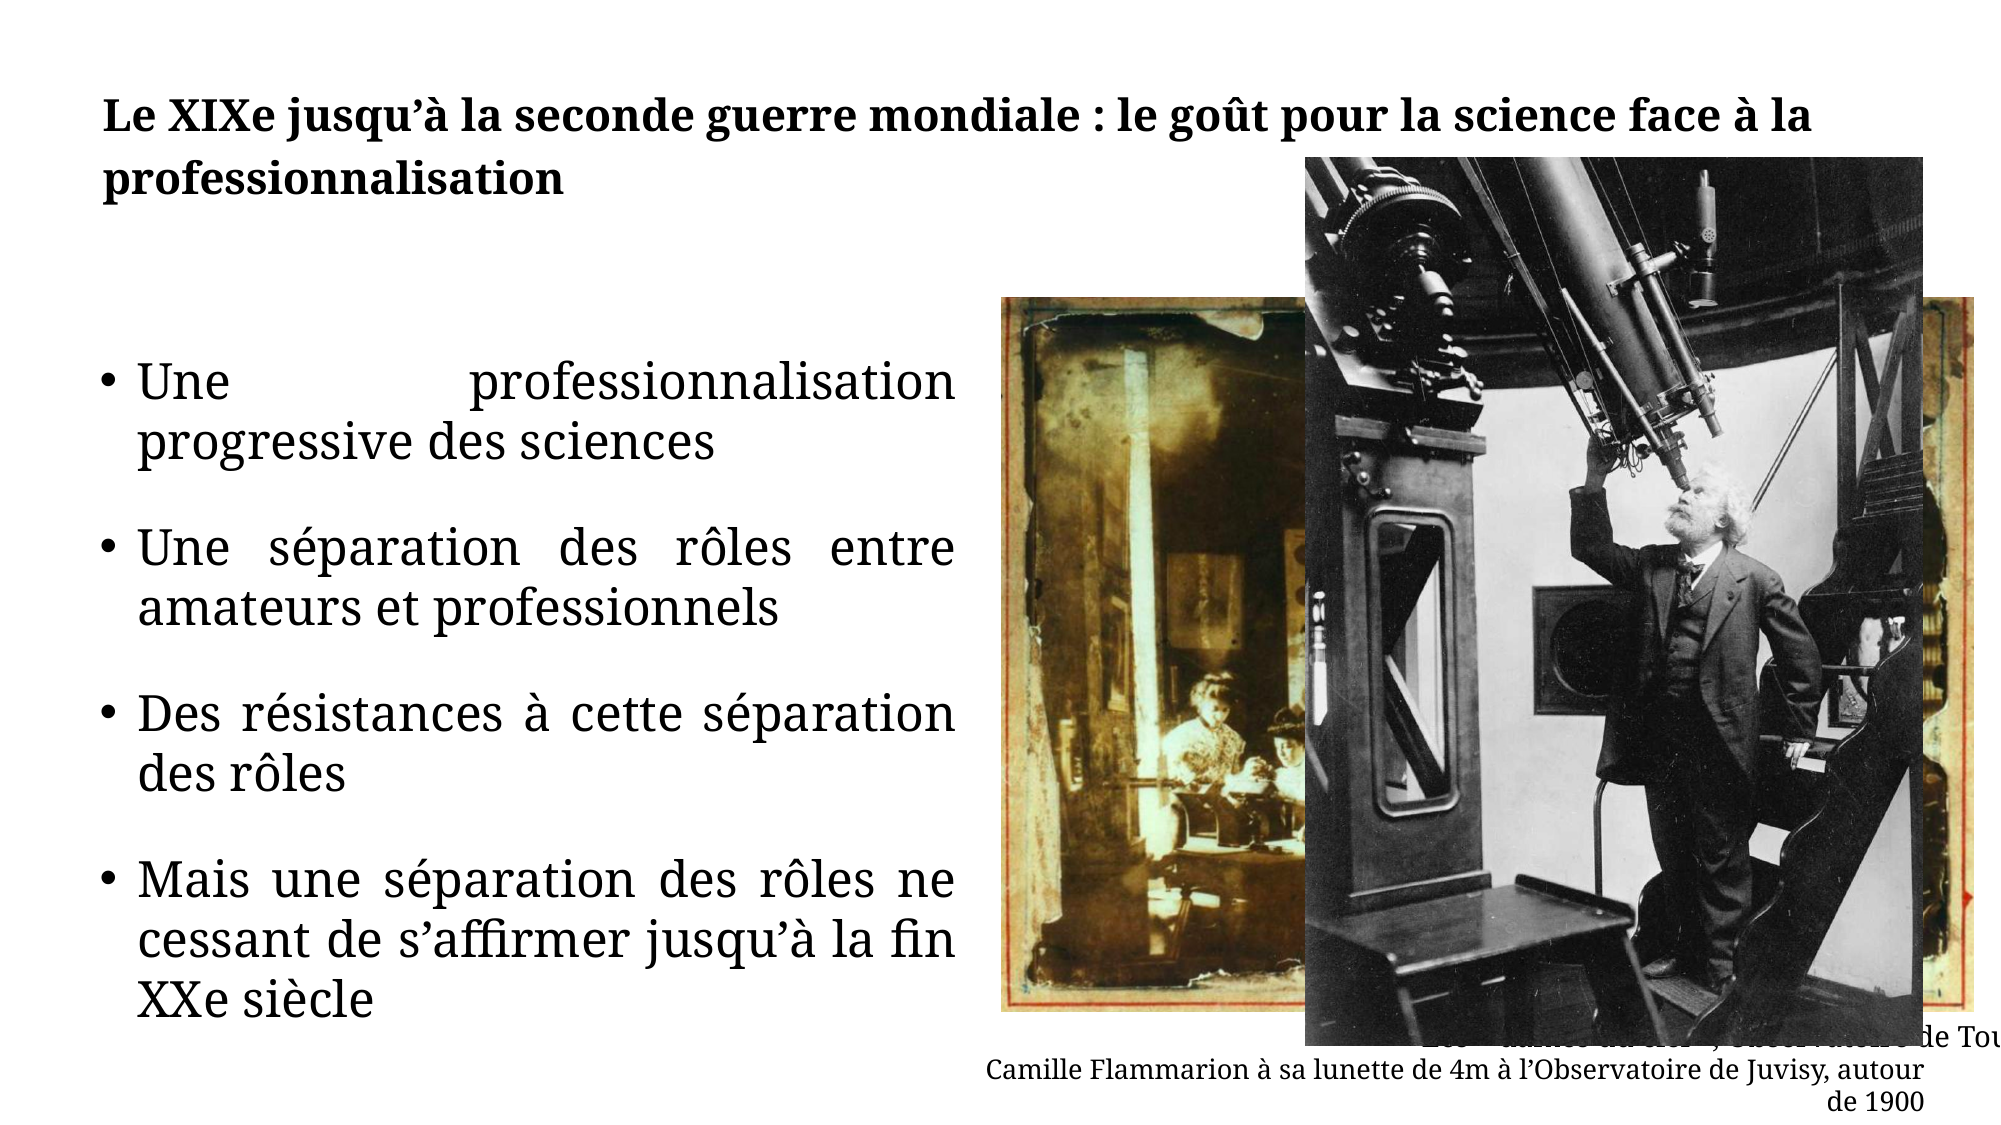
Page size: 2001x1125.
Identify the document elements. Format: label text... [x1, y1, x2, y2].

text_box Le XIXe jusqu’à la seconde guerre mondiale : le goût pour la science face à la professionnalisation [87, 68, 1923, 212]
text_box Les « dames du ciel », Observatoire de Toulouse [1923, 1011, 2000, 1061]
text_box Camille Flammarion à sa lunette de 4m à l’Observatoire de Juvisy, autour de 1900 [943, 1044, 1940, 1125]
list Une professionnalisation progressive des sciences Une séparation des rôles entre amateurs et professionnels Des résistances à cette séparation des rôles Mais une séparation des rôles ne cessant de s’affirmer jusqu’à la fin XXe siècle [84, 342, 972, 1056]
picture [1001, 157, 1974, 1046]
